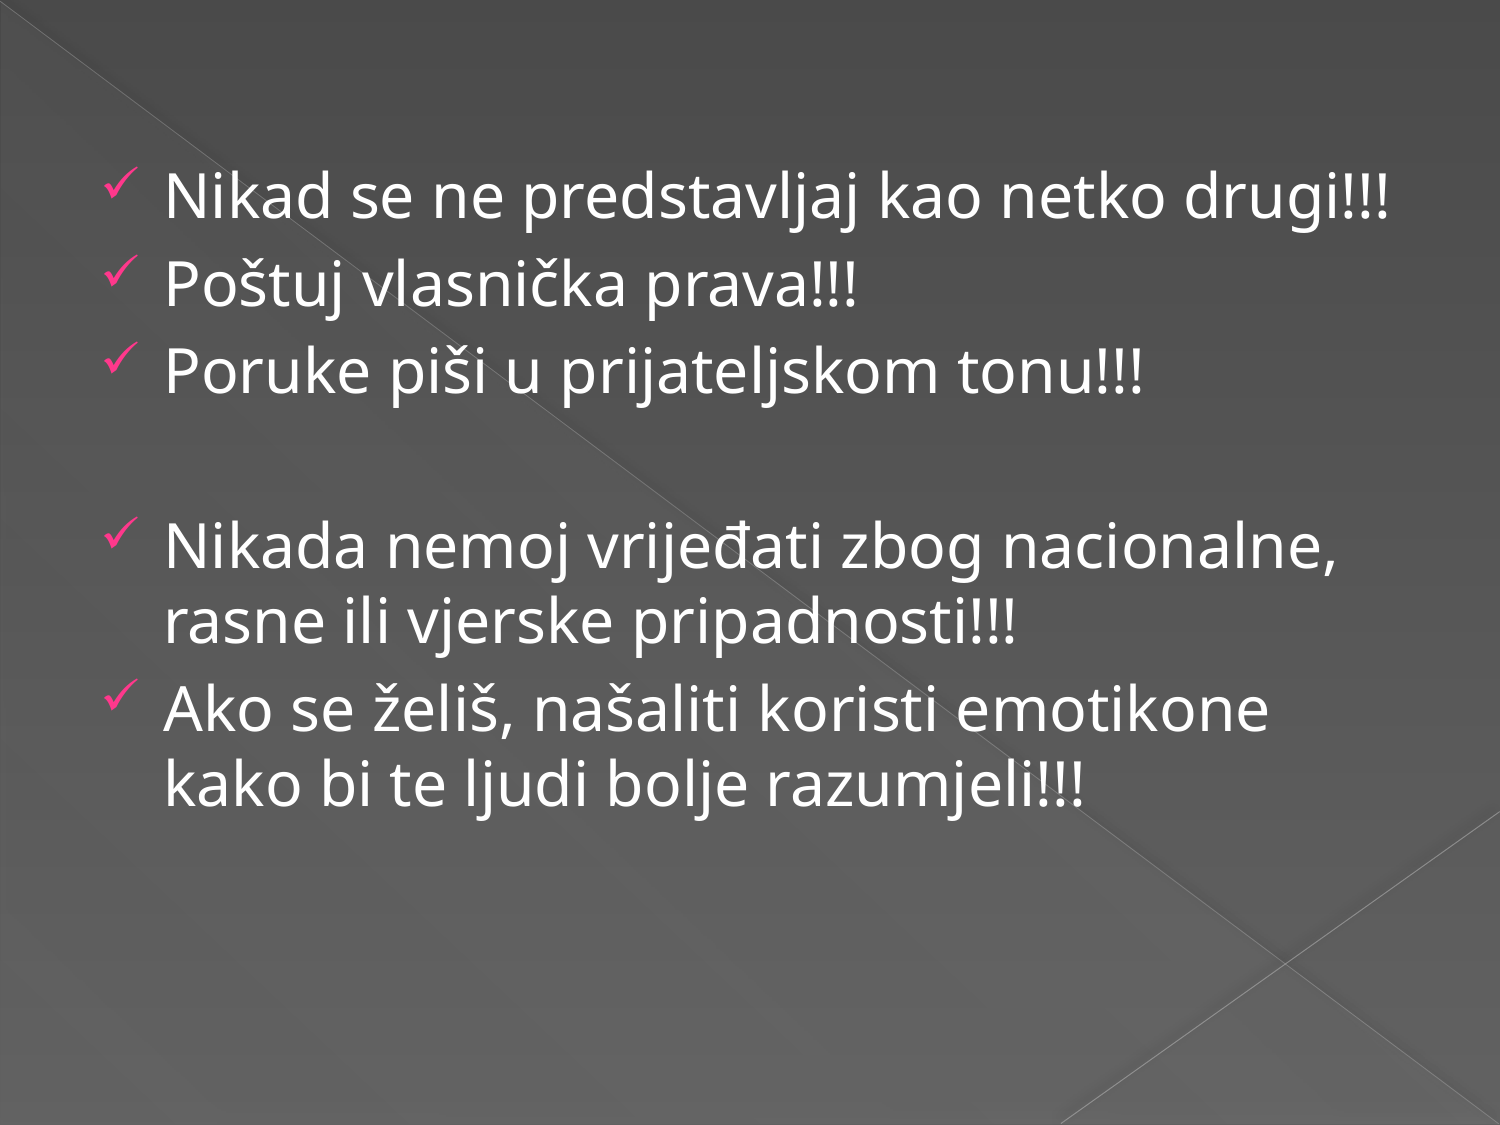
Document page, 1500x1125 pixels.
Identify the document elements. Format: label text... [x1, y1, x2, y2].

list Nikad se ne predstavljaj kao netko drugi!!! Poštuj vlasnička prava!!! Poruke piši u prijateljskom tonu!!! Nikada nemoj vrijeđati zbog nacionalne, rasne ili vjerske pripadnosti!!! Ako se želiš, našaliti koristi emotikone kako bi te ljudi bolje razumjeli!!! [75, 149, 1425, 1059]
